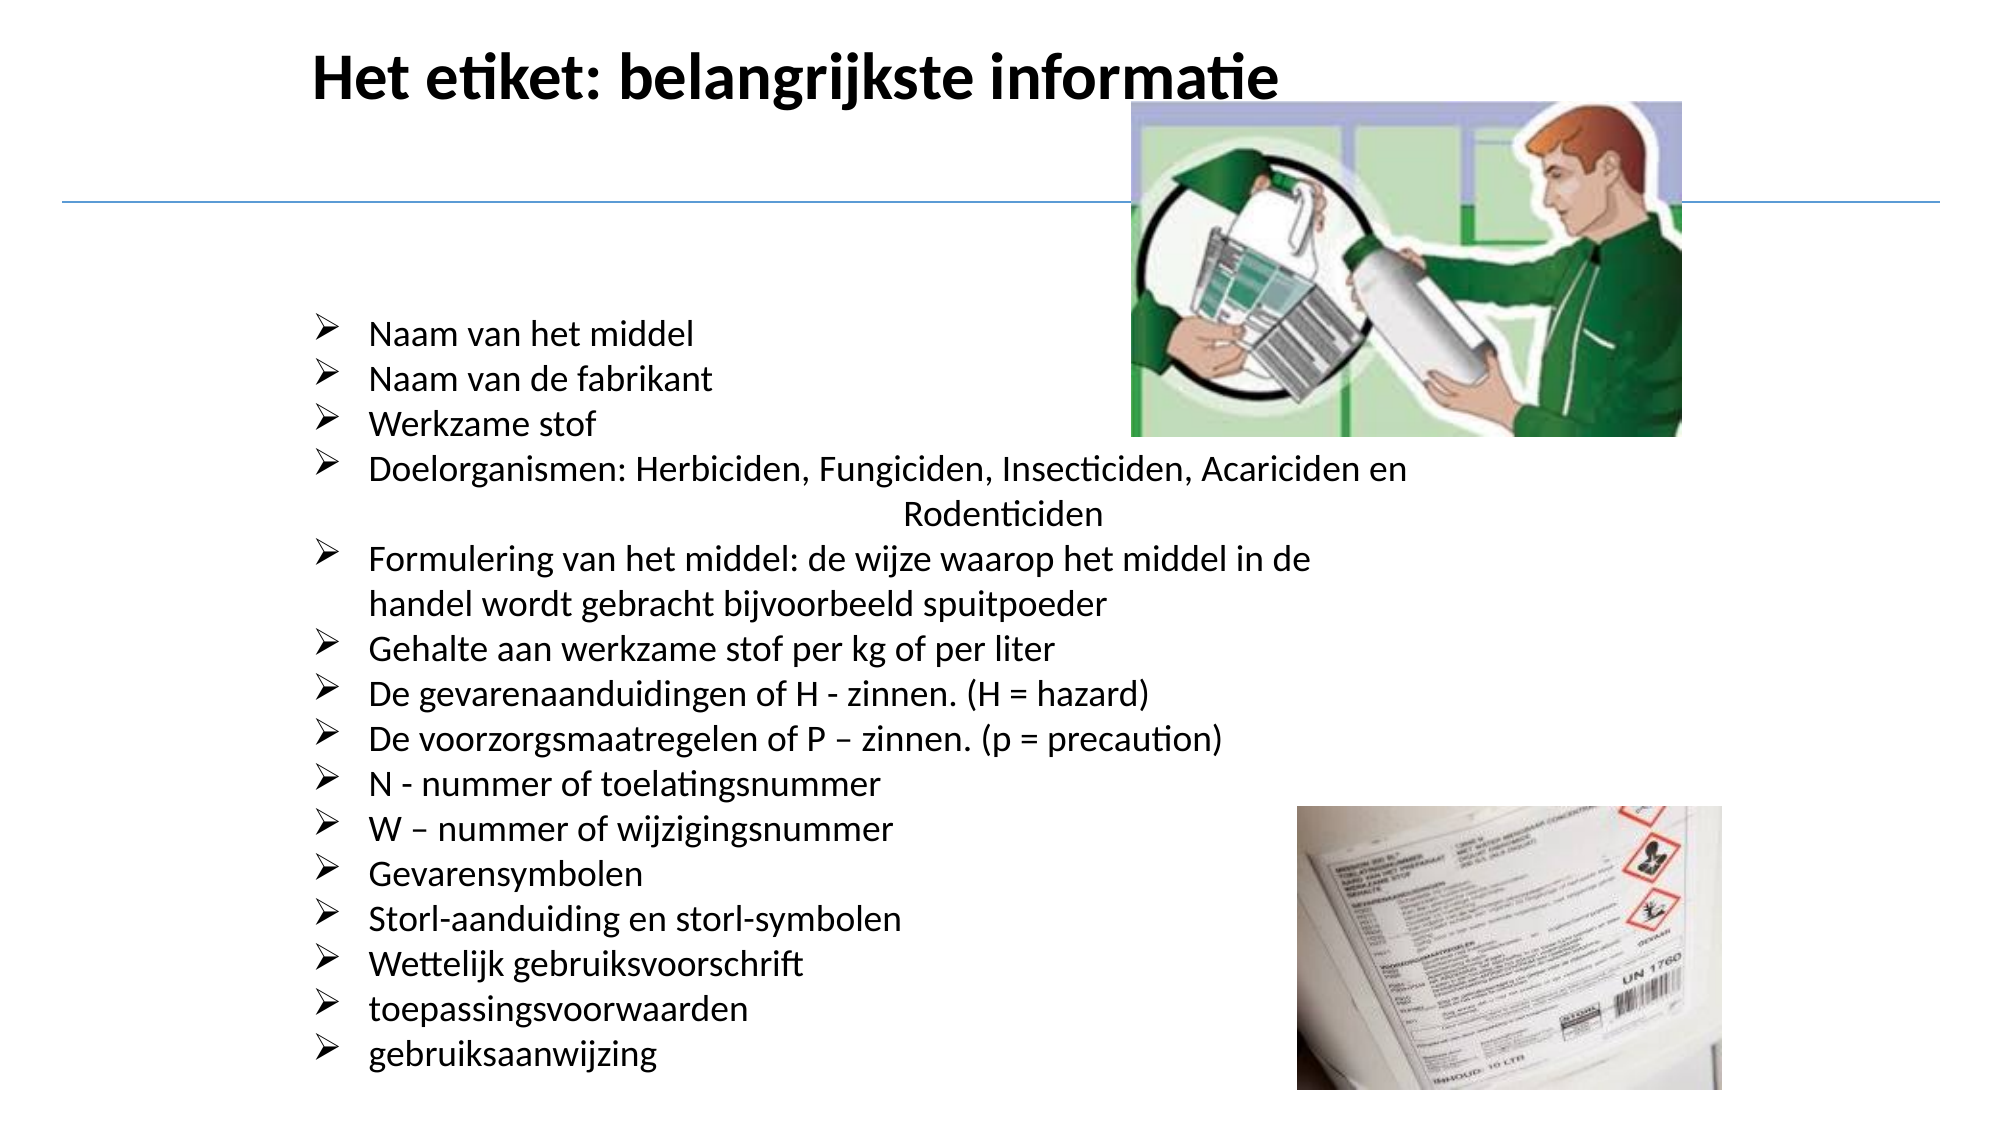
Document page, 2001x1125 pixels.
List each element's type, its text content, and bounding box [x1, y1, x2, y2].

text_box Naam van het middel Naam van de fabrikant Werkzame stof Doelorganismen: Herbiciden, Fungiciden, Insecticiden, Acariciden en Rodenticiden Formulering van het middel: de wijze waarop het middel in de handel wordt gebracht bijvoorbeeld spuitpoeder Gehalte aan werkzame stof per kg of per liter De gevarenaanduidingen of H - zinnen. (H = hazard) De voorzorgsmaatregelen of P – zinnen. (p = precaution) N - nummer of toelatingsnummer W – nummer of wijzigingsnummer Gevarensymbolen Storl-aanduiding en storl-symbolen Wettelijk gebruiksvoorschrift toepassingsvoorwaarden gebruiksaanwijzing [297, 301, 1437, 1082]
picture [1296, 806, 1723, 1090]
text_box Het etiket: belangrijkste informatie [297, 25, 1367, 120]
picture [1131, 101, 1682, 437]
